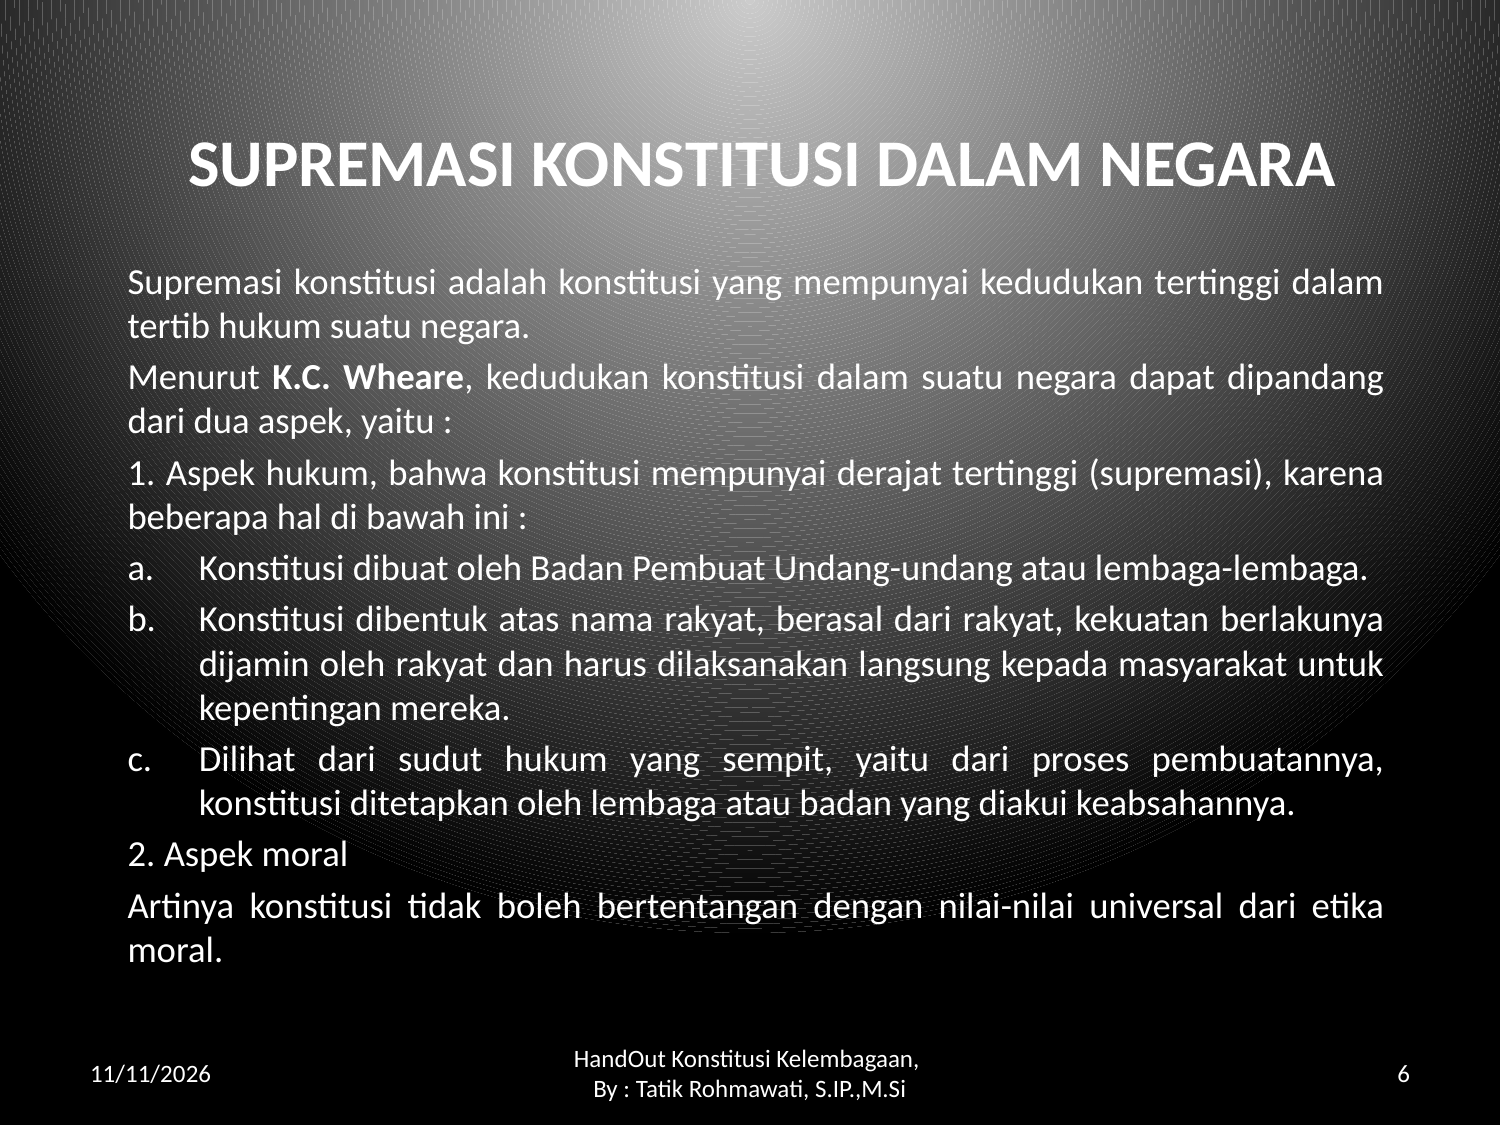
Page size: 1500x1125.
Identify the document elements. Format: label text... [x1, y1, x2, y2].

subtitle Supremasi konstitusi adalah konstitusi yang mempunyai kedudukan tertinggi dalam tertib hukum suatu negara. Menurut K.C. Wheare, kedudukan konstitusi dalam suatu negara dapat dipandang dari dua aspek, yaitu : 1. Aspek hukum, bahwa konstitusi mempunyai derajat tertinggi (supremasi), karena beberapa hal di bawah ini : Konstitusi dibuat oleh Badan Pembuat Undang-undang atau lembaga-lembaga. Konstitusi dibentuk atas nama rakyat, berasal dari rakyat, kekuatan berlakunya dijamin oleh rakyat dan harus dilaksanakan langsung kepada masyarakat untuk kepentingan mereka. Dilihat dari sudut hukum yang sempit, yaitu dari proses pembuatannya, konstitusi ditetapkan oleh lembaga atau badan yang diakui keabsahannya. 2. Aspek moral Artinya konstitusi tidak boleh bertentangan dengan nilai-nilai universal dari etika moral. [112, 249, 1400, 1000]
slide_number 6 [1074, 1042, 1425, 1103]
footer HandOut Konstitusi Kelembagaan, By : Tatik Rohmawati, S.IP.,M.Si [512, 1042, 988, 1103]
title SUPREMASI KONSTITUSI DALAM NEGARA [125, 125, 1400, 249]
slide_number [75, 1042, 425, 1103]
